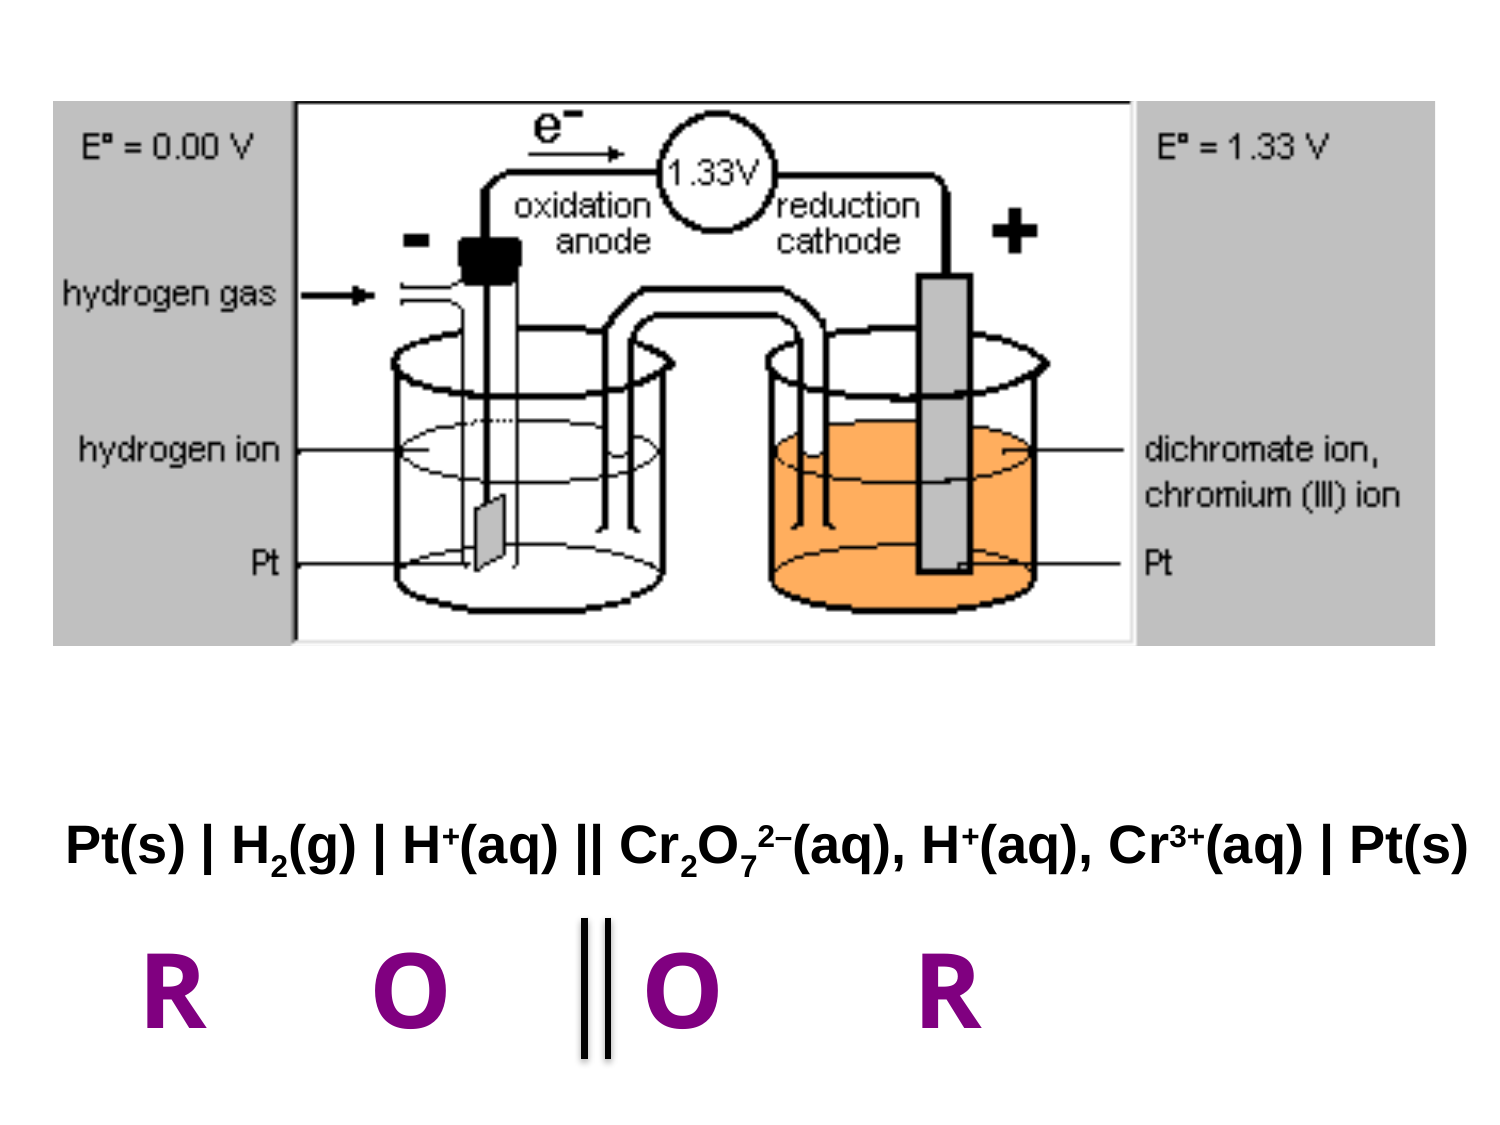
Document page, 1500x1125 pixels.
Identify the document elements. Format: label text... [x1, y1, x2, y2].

picture [52, 101, 1436, 646]
text_box Pt(s) | H2(g) | H+(aq) || Cr2O72–(aq), H+(aq), Cr3+(aq) | Pt(s) [50, 802, 1500, 892]
text_box R O O R [123, 916, 1140, 1057]
